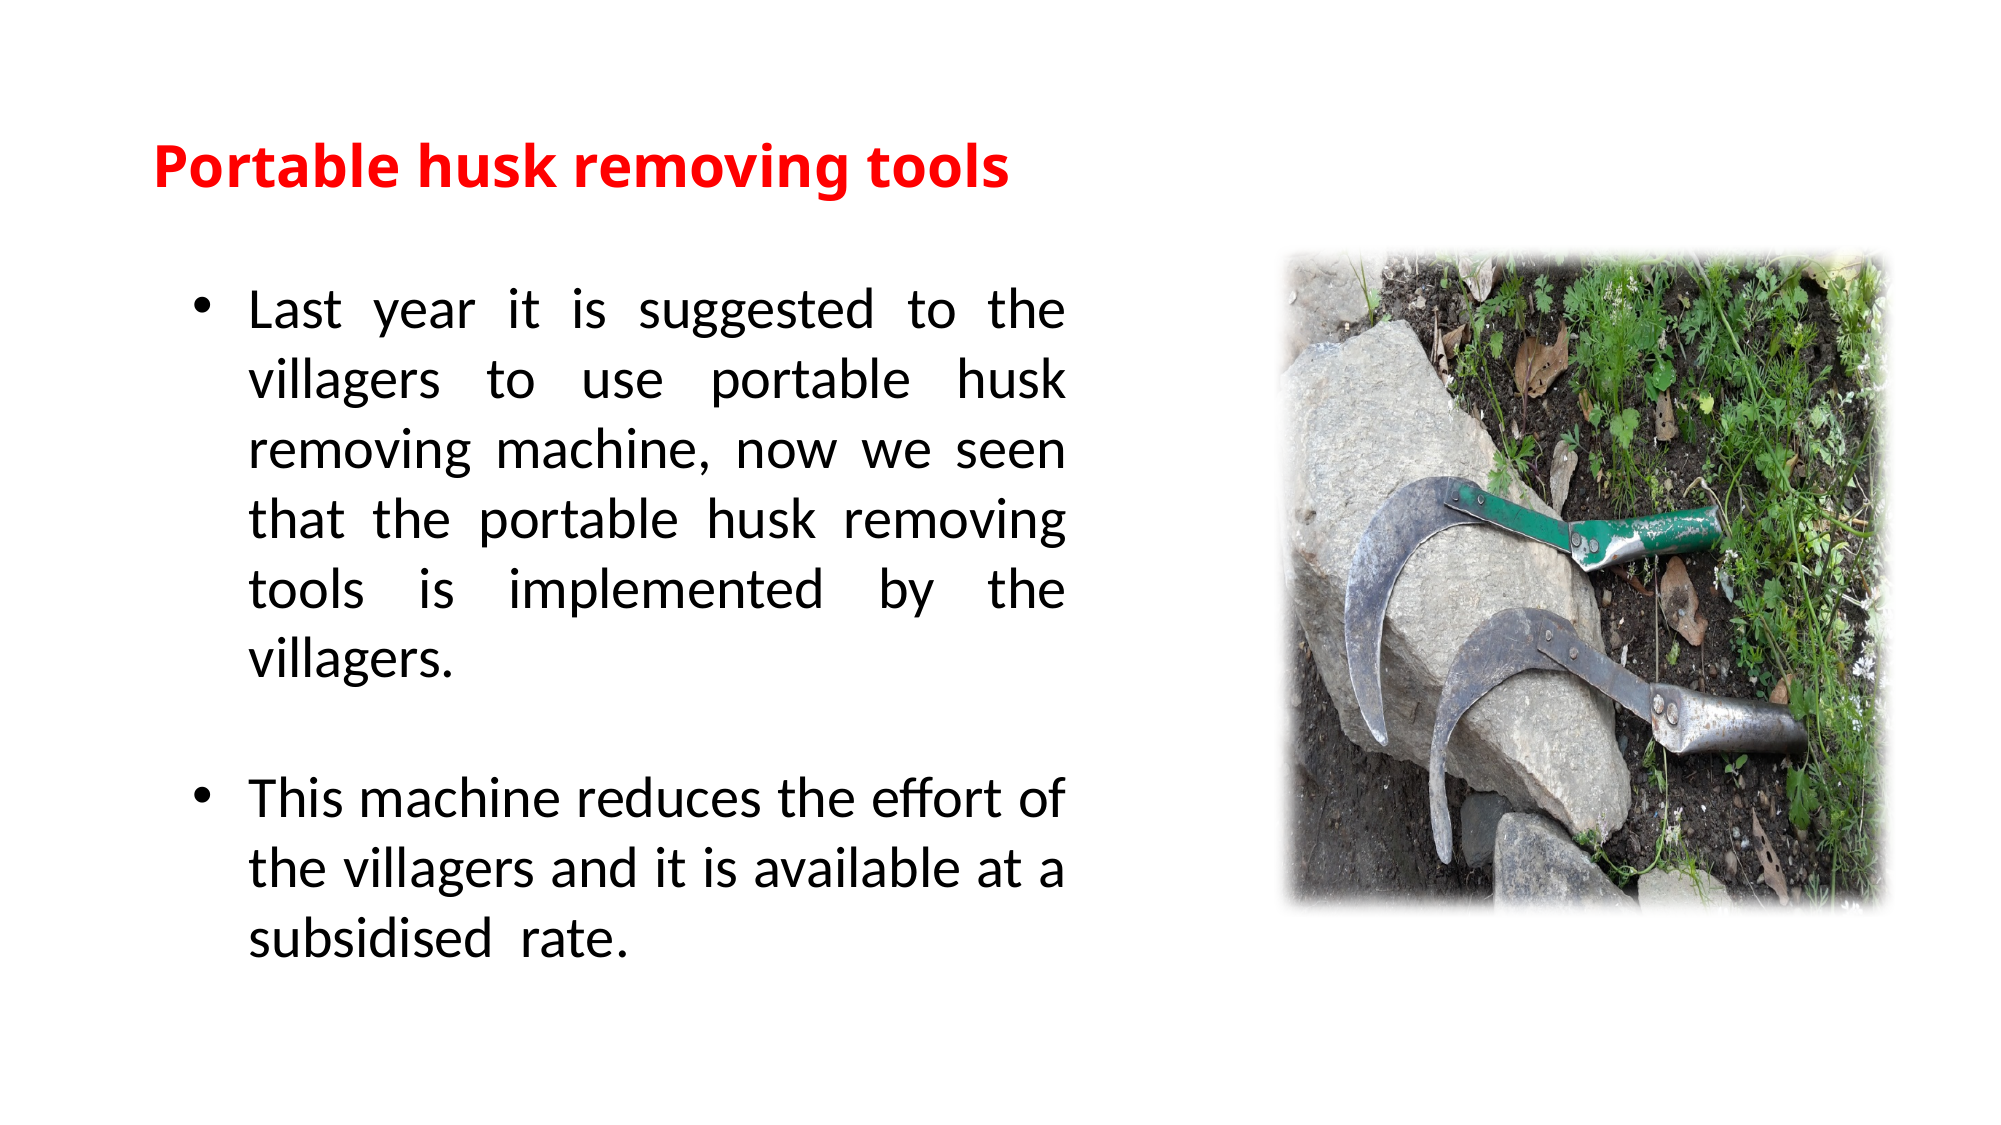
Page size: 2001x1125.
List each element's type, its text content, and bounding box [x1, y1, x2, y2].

title Portable husk removing tools [137, 59, 1863, 278]
text_box Last year it is suggested to the villagers to use portable husk removing machine, now we seen that the portable husk removing tools is implemented by the villagers. This machine reduces the effort of the villagers and it is available at a subsidised rate. [177, 262, 1082, 977]
picture [1273, 244, 1896, 918]
